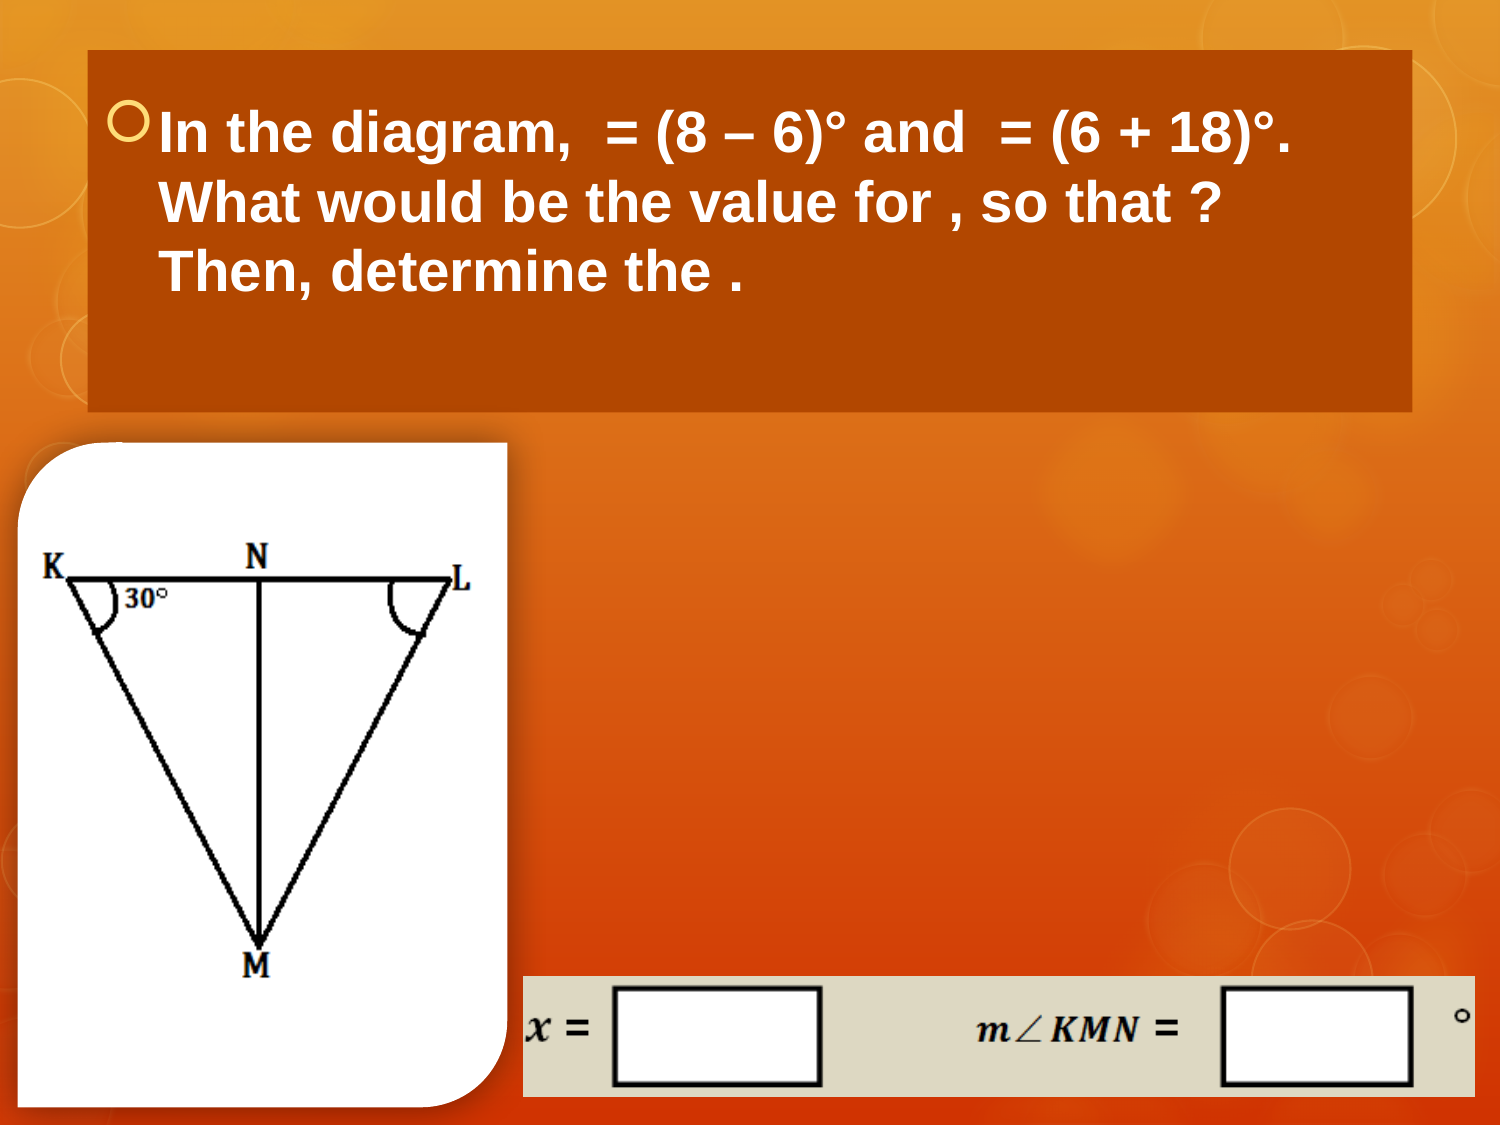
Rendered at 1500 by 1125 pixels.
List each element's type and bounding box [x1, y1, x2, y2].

picture [24, 449, 501, 1101]
picture [522, 975, 1476, 1098]
